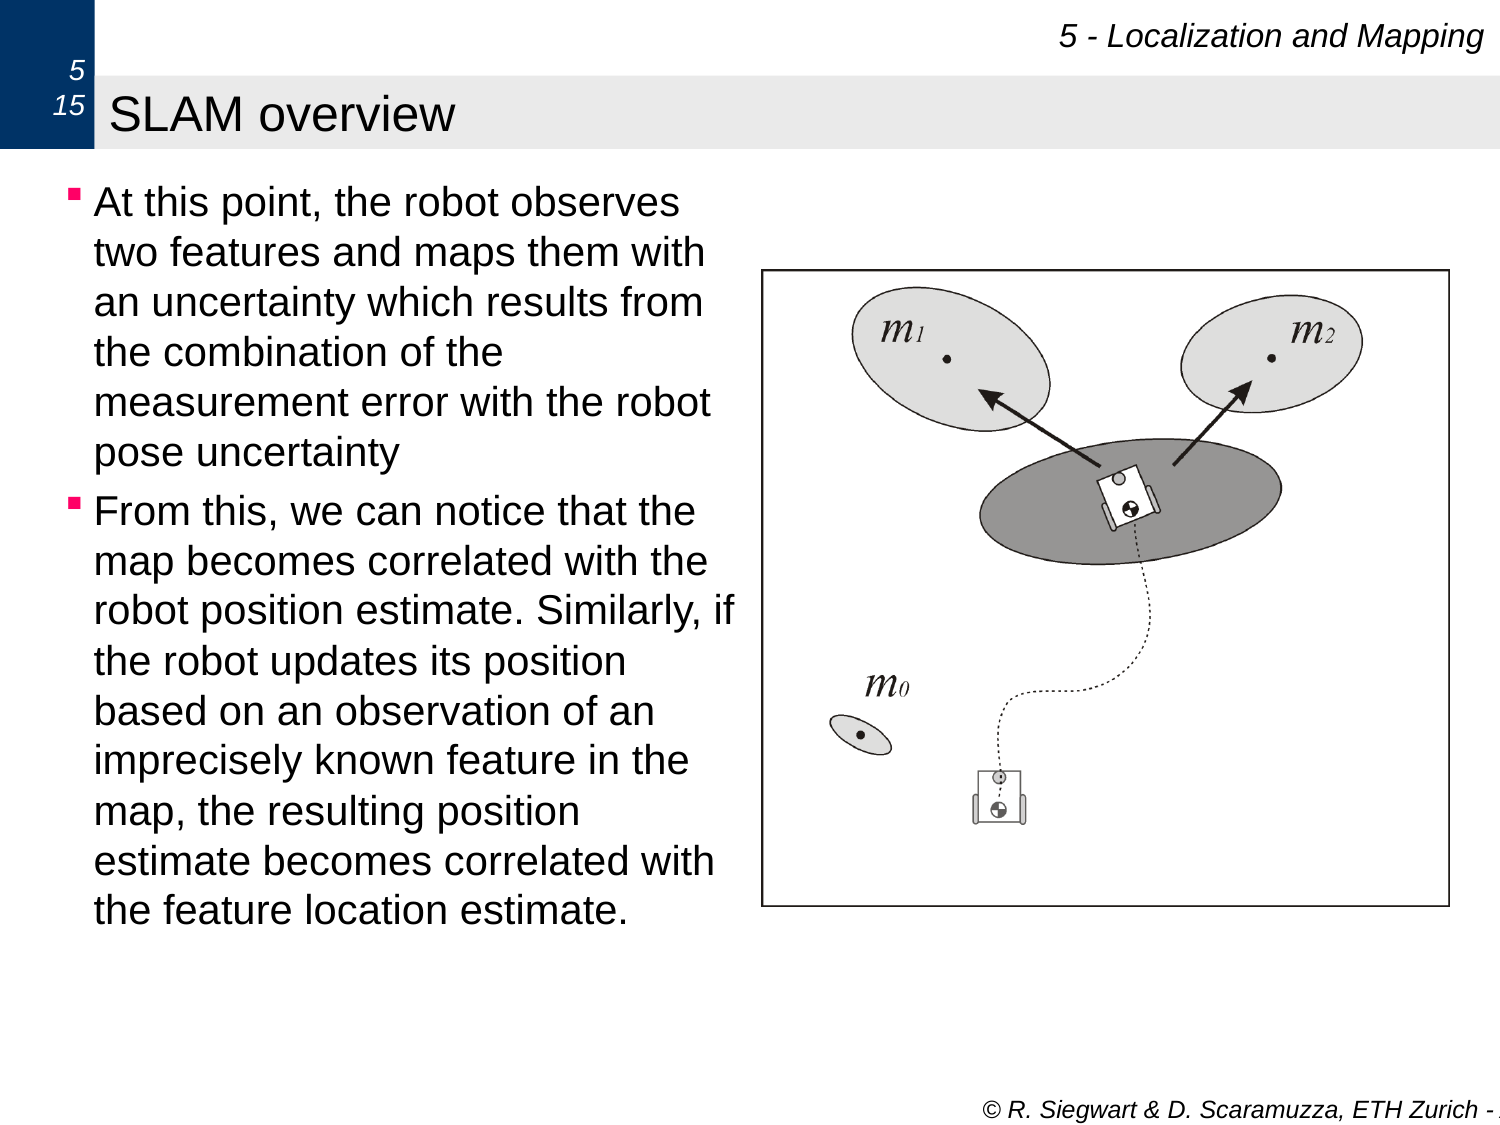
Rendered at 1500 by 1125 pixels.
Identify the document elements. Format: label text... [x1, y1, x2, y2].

slide_number 5 15 [0, 43, 101, 150]
title SLAM overview [101, 75, 1500, 149]
list At this point, the robot observes two features and maps them with an uncertainty which results from the combination of the measurement error with the robot pose uncertainty From this, we can notice that the map becomes correlated with the robot position estimate. Similarly, if the robot updates its position based on an observation of an imprecisely known feature in the map, the resulting position estimate becomes correlated with the feature location estimate. [64, 167, 739, 1094]
footer 5 - Localization and Mapping [382, 5, 1500, 68]
picture [761, 269, 1450, 908]
